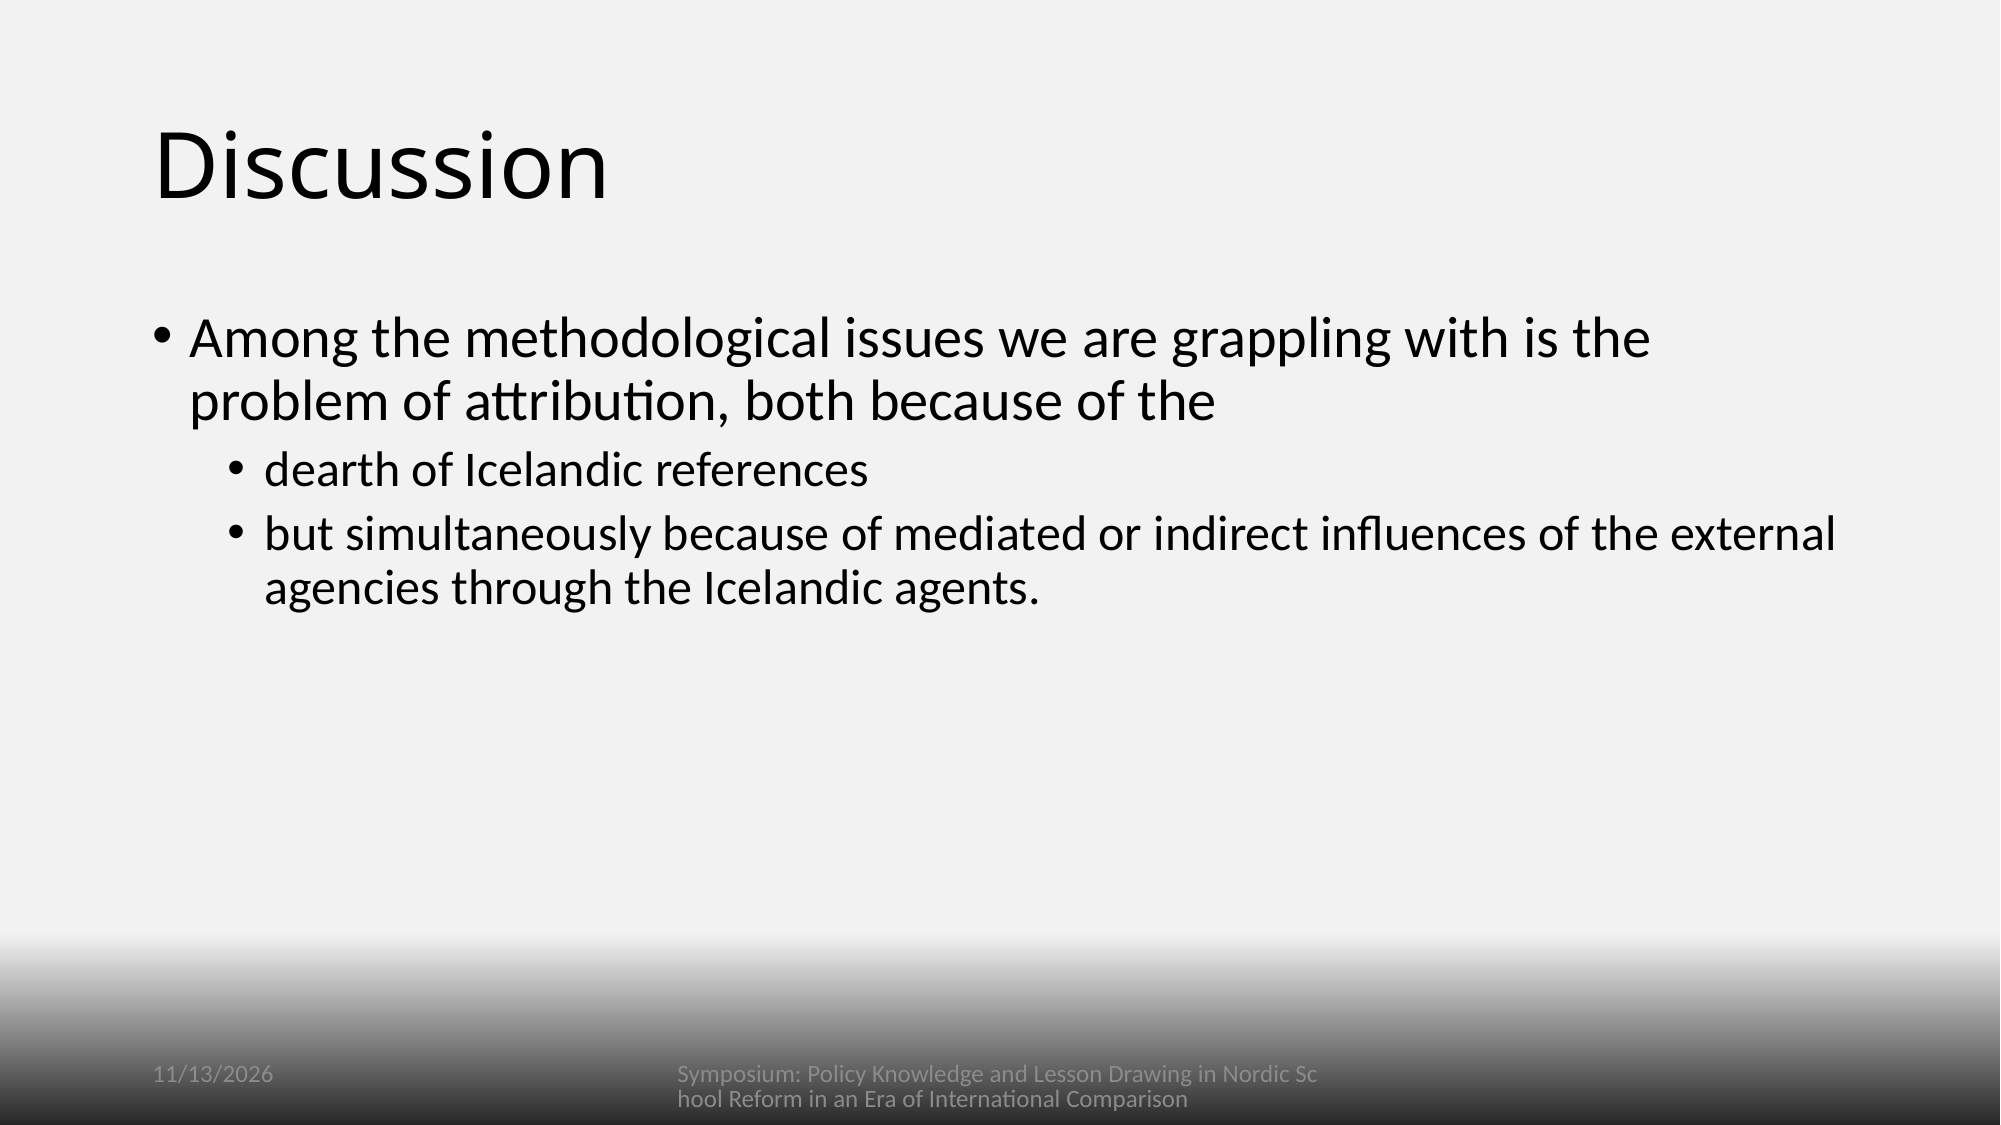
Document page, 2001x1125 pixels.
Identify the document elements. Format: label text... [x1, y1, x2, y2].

footer Symposium: Policy Knowledge and Lesson Drawing in Nordic School Reform in an Era of International Comparison [662, 1042, 1338, 1103]
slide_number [137, 1042, 588, 1103]
title Discussion [137, 59, 1863, 278]
list Among the methodological issues we are grappling with is the problem of attribution, both because of the dearth of Icelandic references but simultaneously because of mediated or indirect influences of the external agencies through the Icelandic agents. [137, 299, 1863, 1014]
